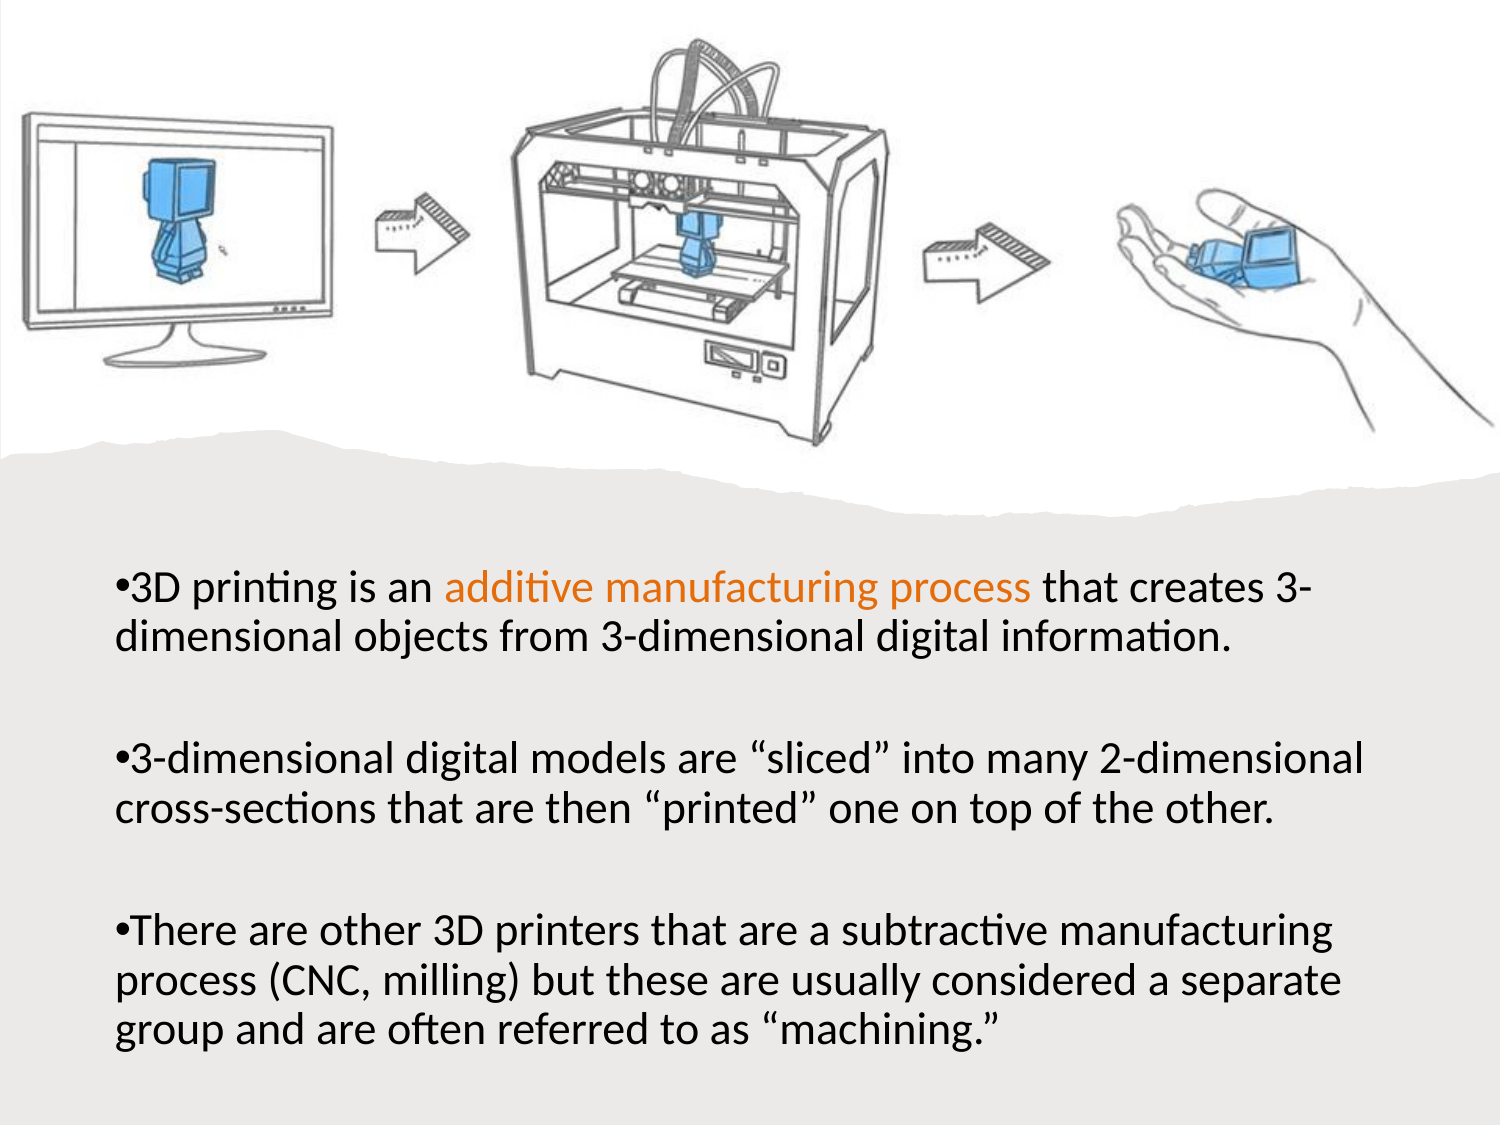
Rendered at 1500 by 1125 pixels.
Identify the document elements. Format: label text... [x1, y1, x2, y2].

picture [0, 0, 1500, 518]
text_box [0, 526, 1500, 1125]
text_box 3D printing is an additive manufacturing process that creates 3-dimensional objects from 3-dimensional digital information. 3-dimensional digital models are “sliced” into many 2-dimensional cross-sections that are then “printed” one on top of the other. There are other 3D printers that are a subtractive manufacturing process (CNC, milling) but these are usually considered a separate group and are often referred to as “machining.” [99, 549, 1397, 1068]
